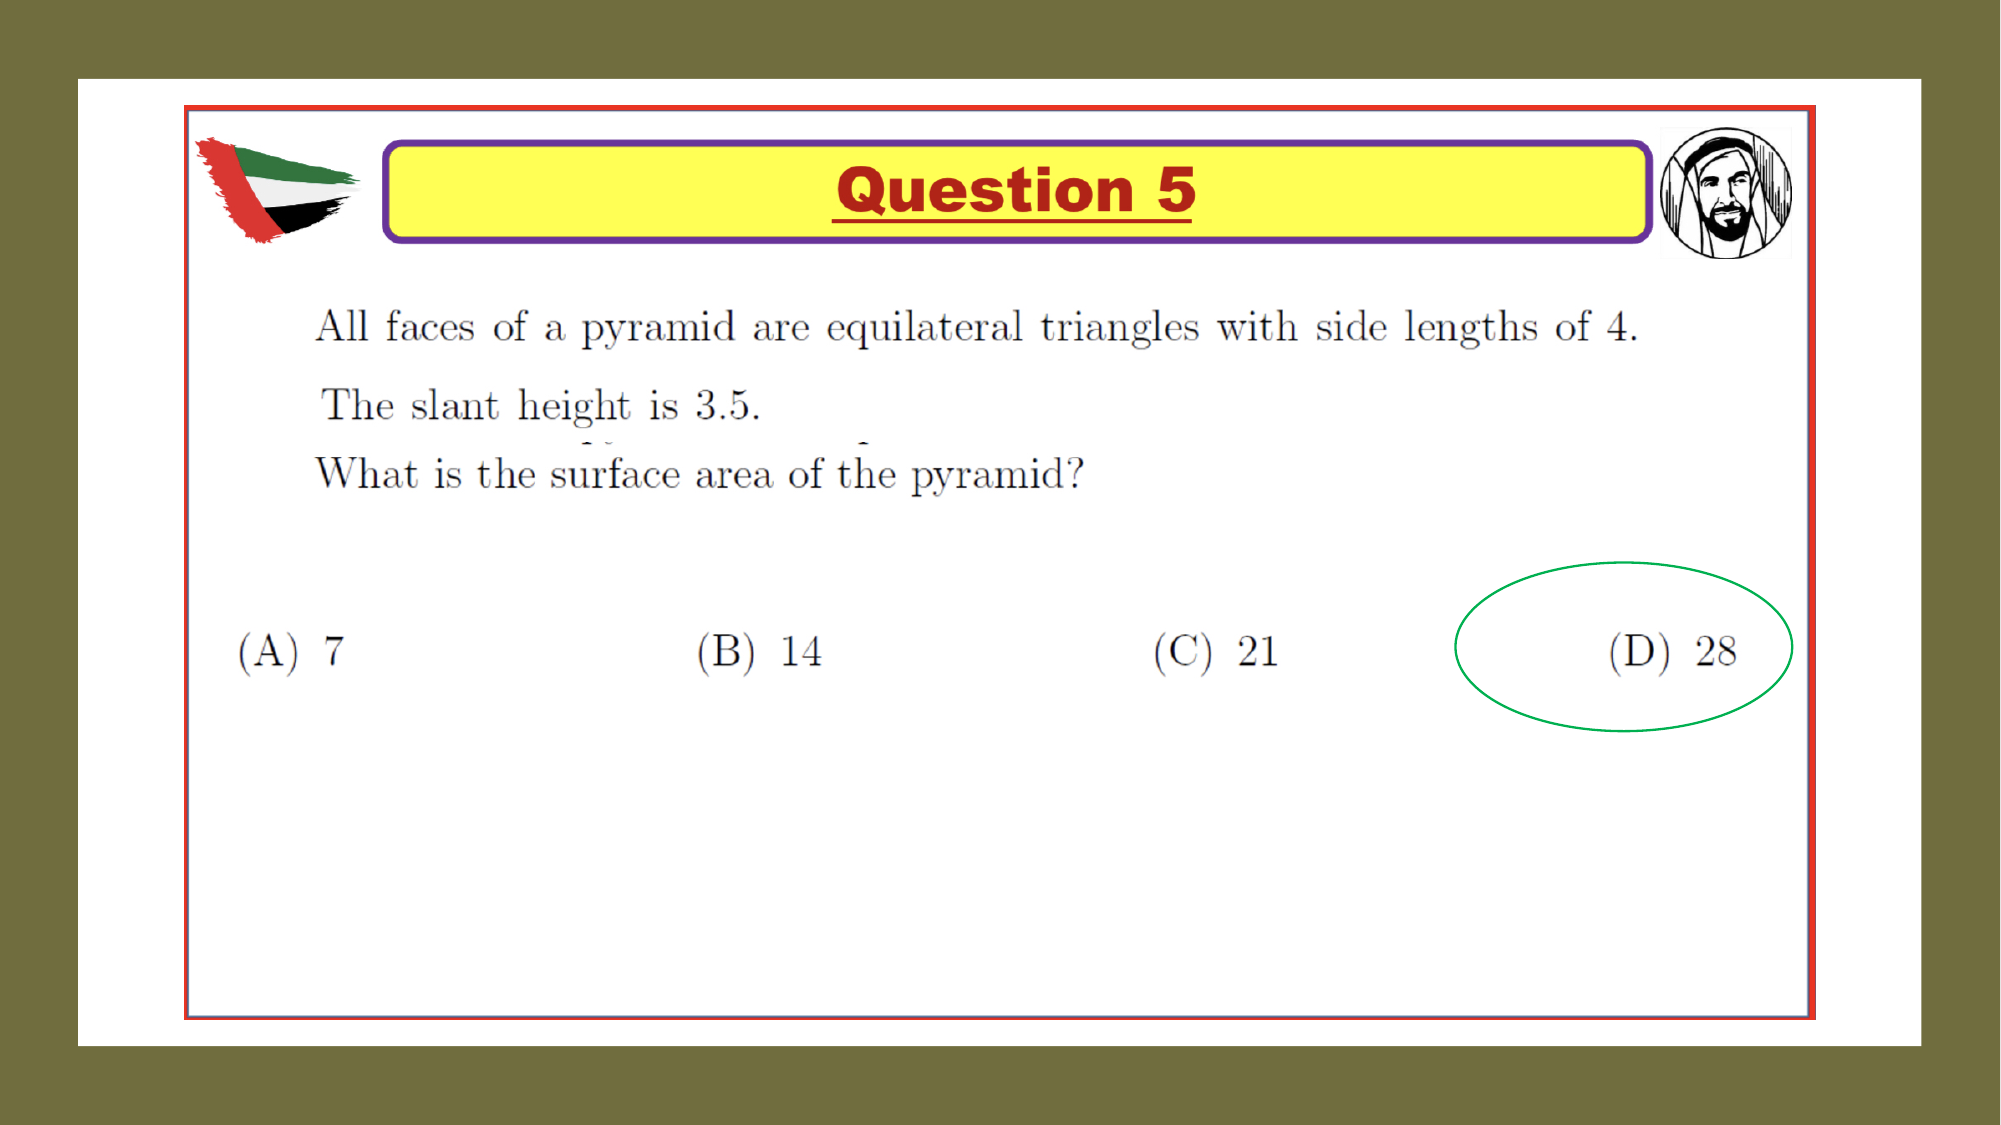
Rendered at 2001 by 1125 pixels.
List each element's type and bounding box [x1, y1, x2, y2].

list [183, 105, 1817, 1020]
text_box [0, 0, 2000, 1125]
text_box [77, 78, 1923, 1047]
